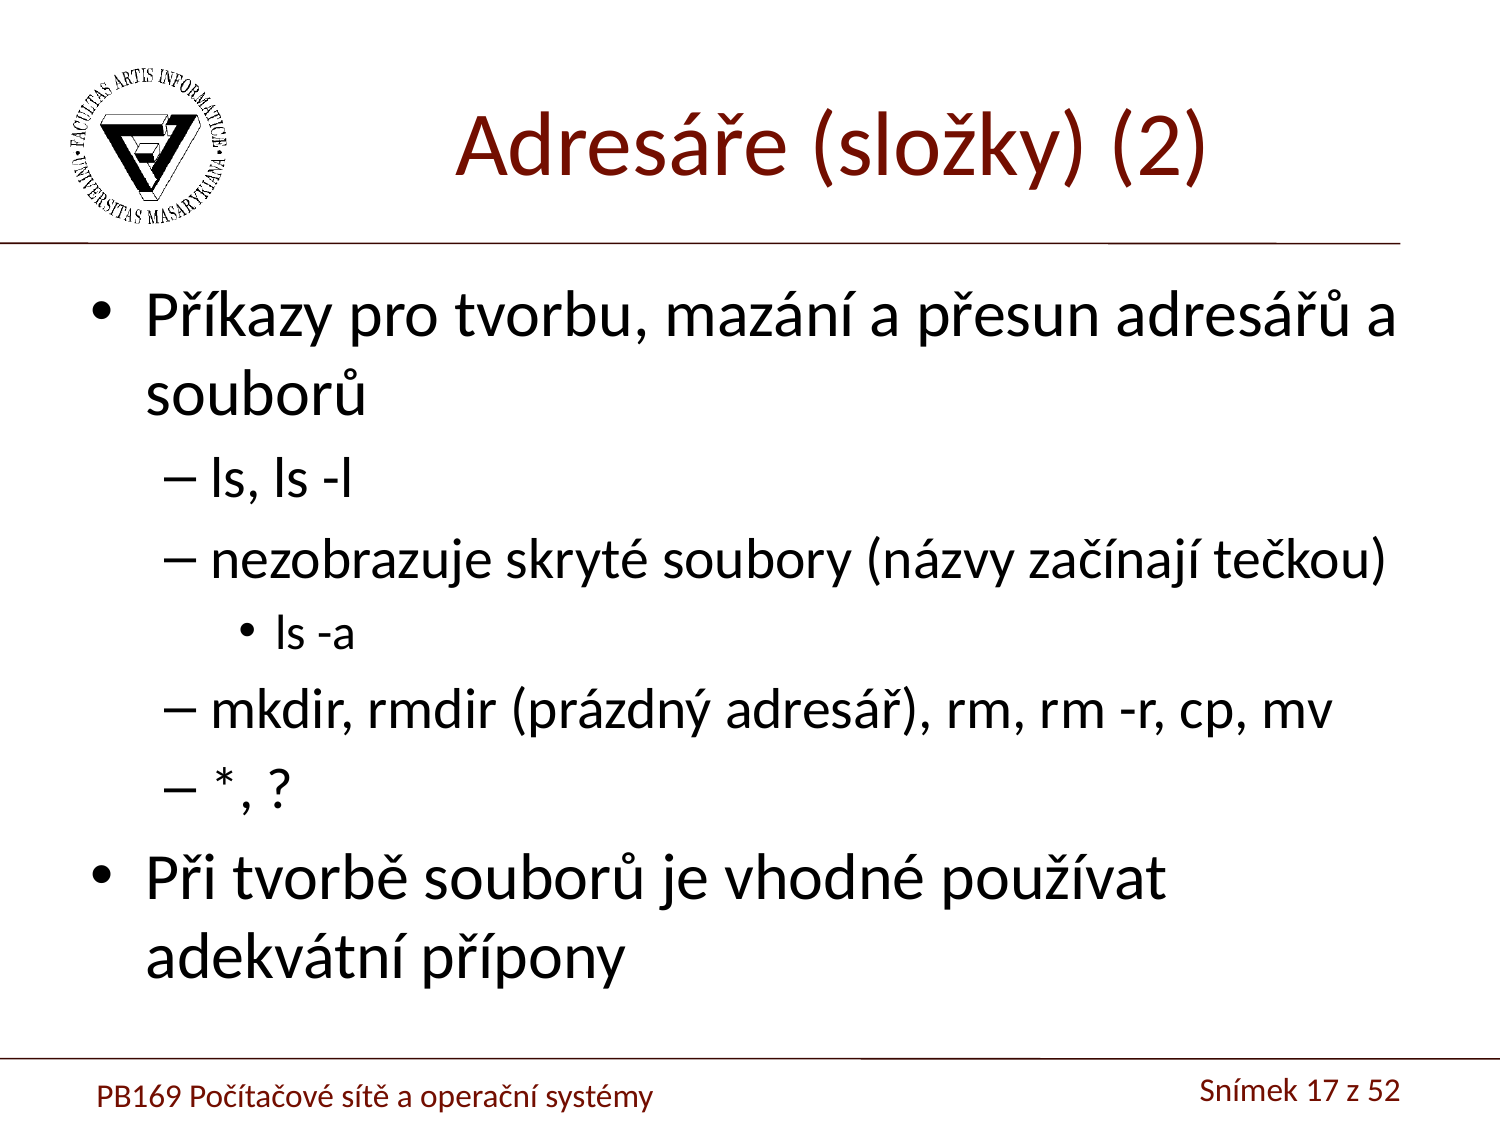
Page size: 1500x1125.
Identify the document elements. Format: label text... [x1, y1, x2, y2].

picture [70, 66, 231, 224]
list Příkazy pro tvorbu, mazání a přesun adresářů a souborů ls, ls -l nezobrazuje skryté soubory (názvy začínají tečkou) ls -a mkdir, rmdir (prázdný adresář), rm, rm -r, cp, mv *, ? Při tvorbě souborů je vhodné používat adekvátní přípony [75, 262, 1447, 1005]
title Adresáře (složky) (2) [242, 45, 1425, 233]
